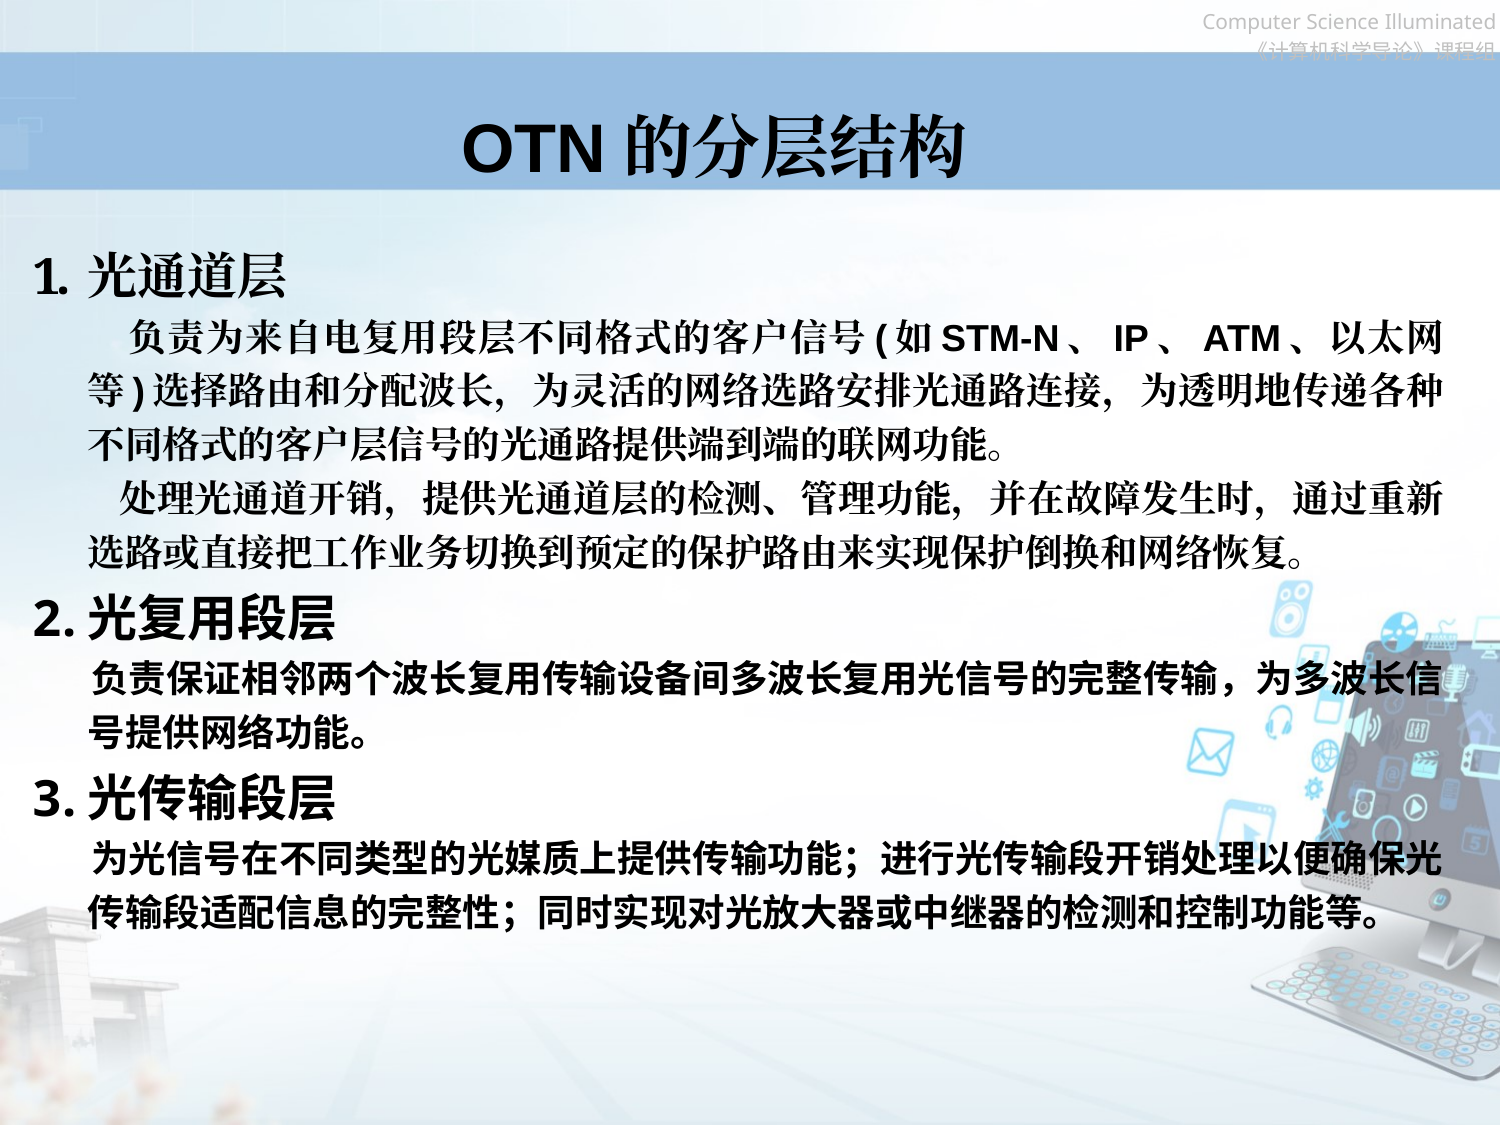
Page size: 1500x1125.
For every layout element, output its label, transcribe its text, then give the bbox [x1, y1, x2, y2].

title OTN的分层结构 [76, 43, 1352, 224]
list 光通道层 负责为来自电复用段层不同格式的客户信号(如STM-N、IP、ATM、以太网等)选择路由和分配波长，为灵活的网络选路安排光通路连接，为透明地传递各种不同格式的客户层信号的光通路提供端到端的联网功能。 处理光通道开销，提供光通道层的检测、管理功能，并在故障发生时，通过重新选路或直接把工作业务切换到预定的保护路由来实现保护倒换和网络恢复。 光复用段层 负责保证相邻两个波长复用传输设备间多波长复用光信号的完整传输，为多波长信号提供网络功能。 光传输段层 为光信号在不同类型的光媒质上提供传输功能；进行光传输段开销处理以便确保光传输段适配信息的完整性；同时实现对光放大器或中继器的检测和控制功能等。 [17, 224, 1459, 1000]
picture [0, 0, 1500, 1125]
